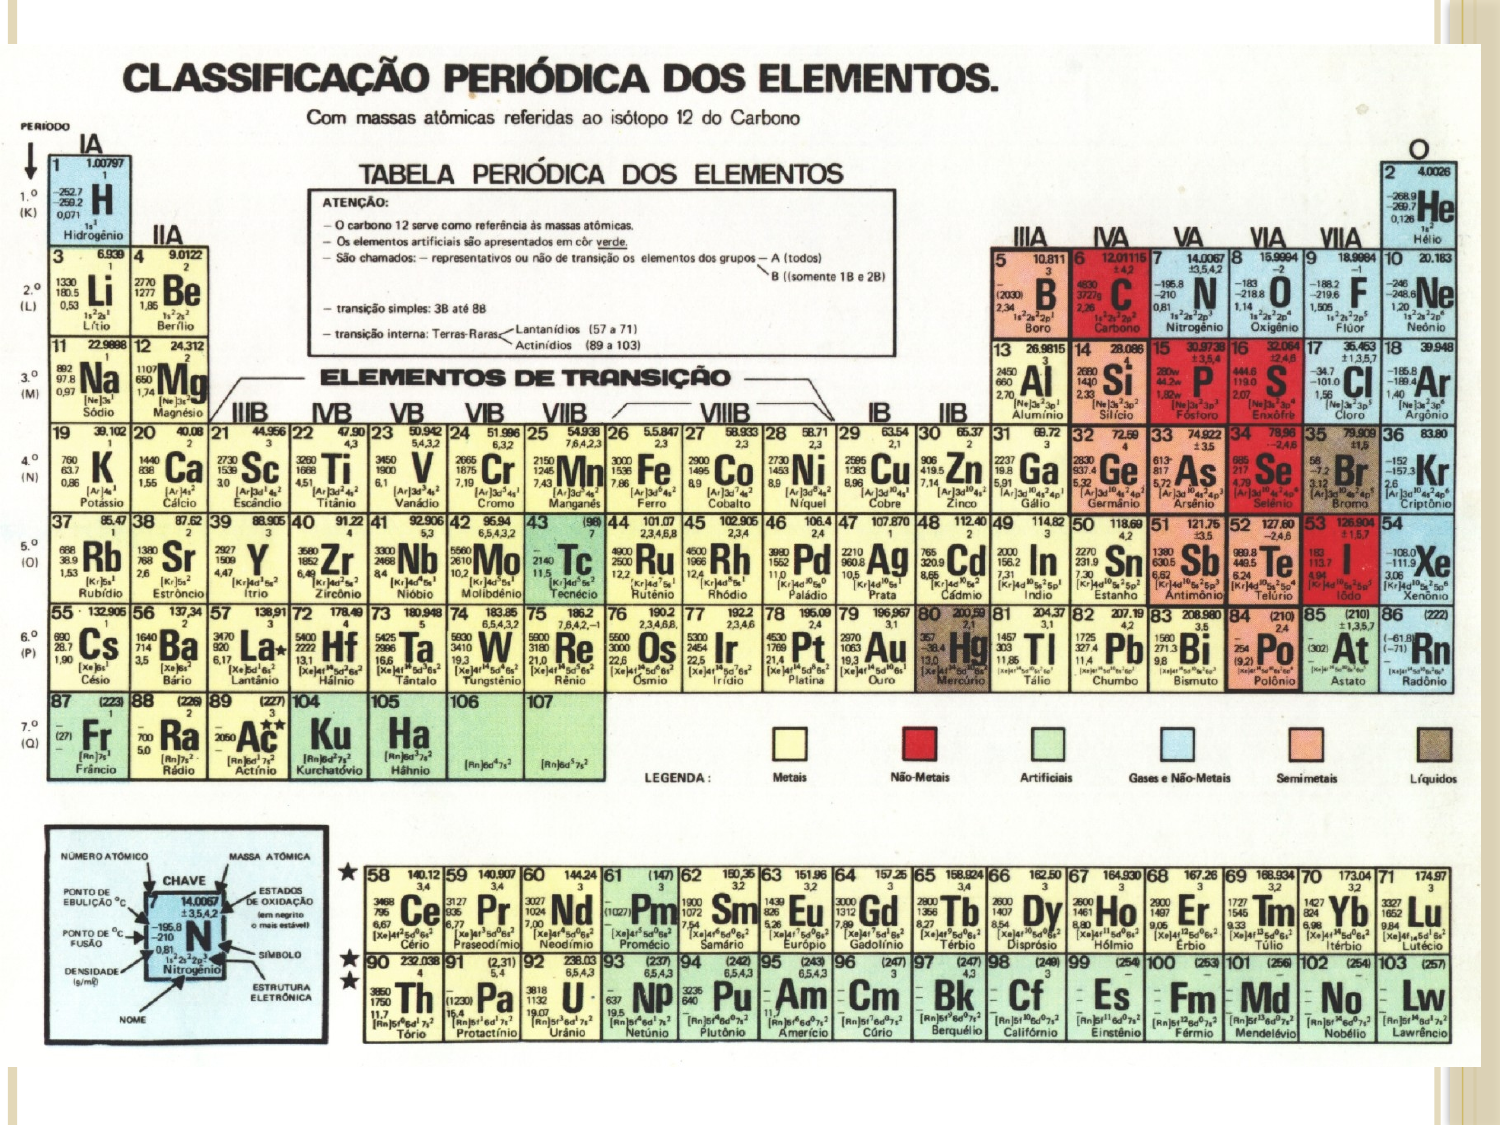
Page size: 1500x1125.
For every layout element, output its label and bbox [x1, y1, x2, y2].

picture [0, 44, 1481, 1067]
